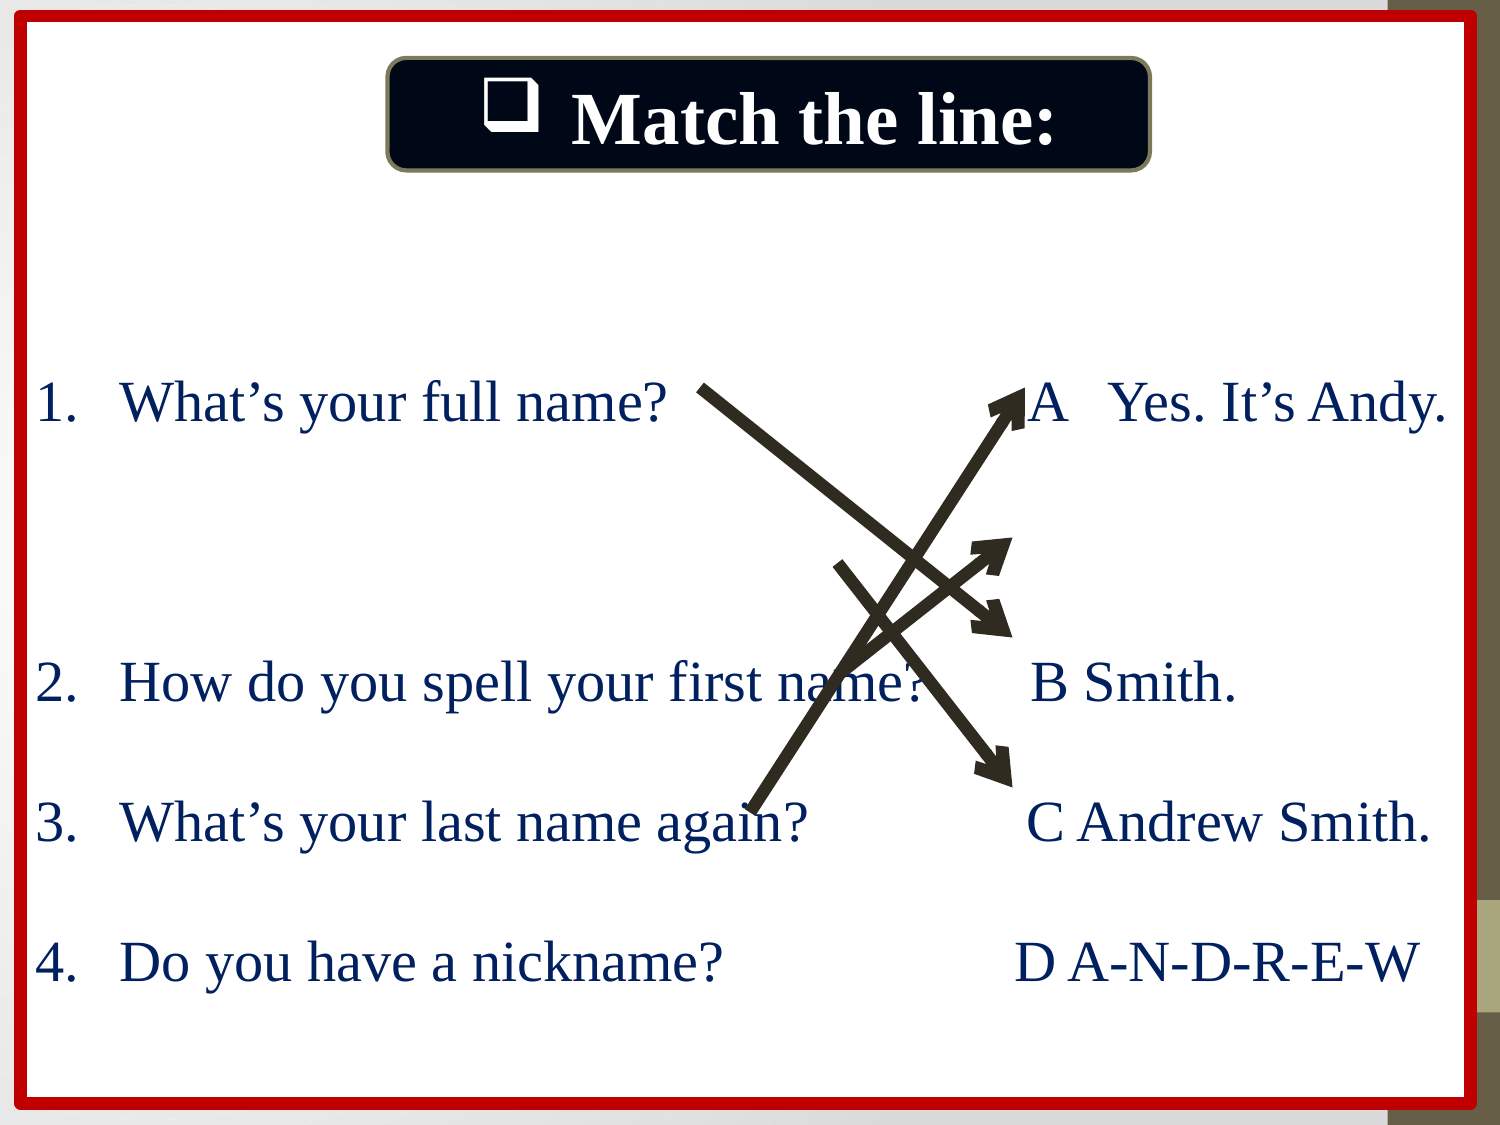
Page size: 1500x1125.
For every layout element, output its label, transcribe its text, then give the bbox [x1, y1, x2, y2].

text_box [749, 386, 1026, 814]
text_box What’s your full name? A Yes. It’s Andy. How do you spell your first name? B Smith. What’s your last name again? C Andrew Smith. Do you have a nickname? D A-N-D-R-E-W [18, 14, 1472, 1105]
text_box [699, 386, 748, 638]
text_box Match the line: [385, 55, 1153, 173]
